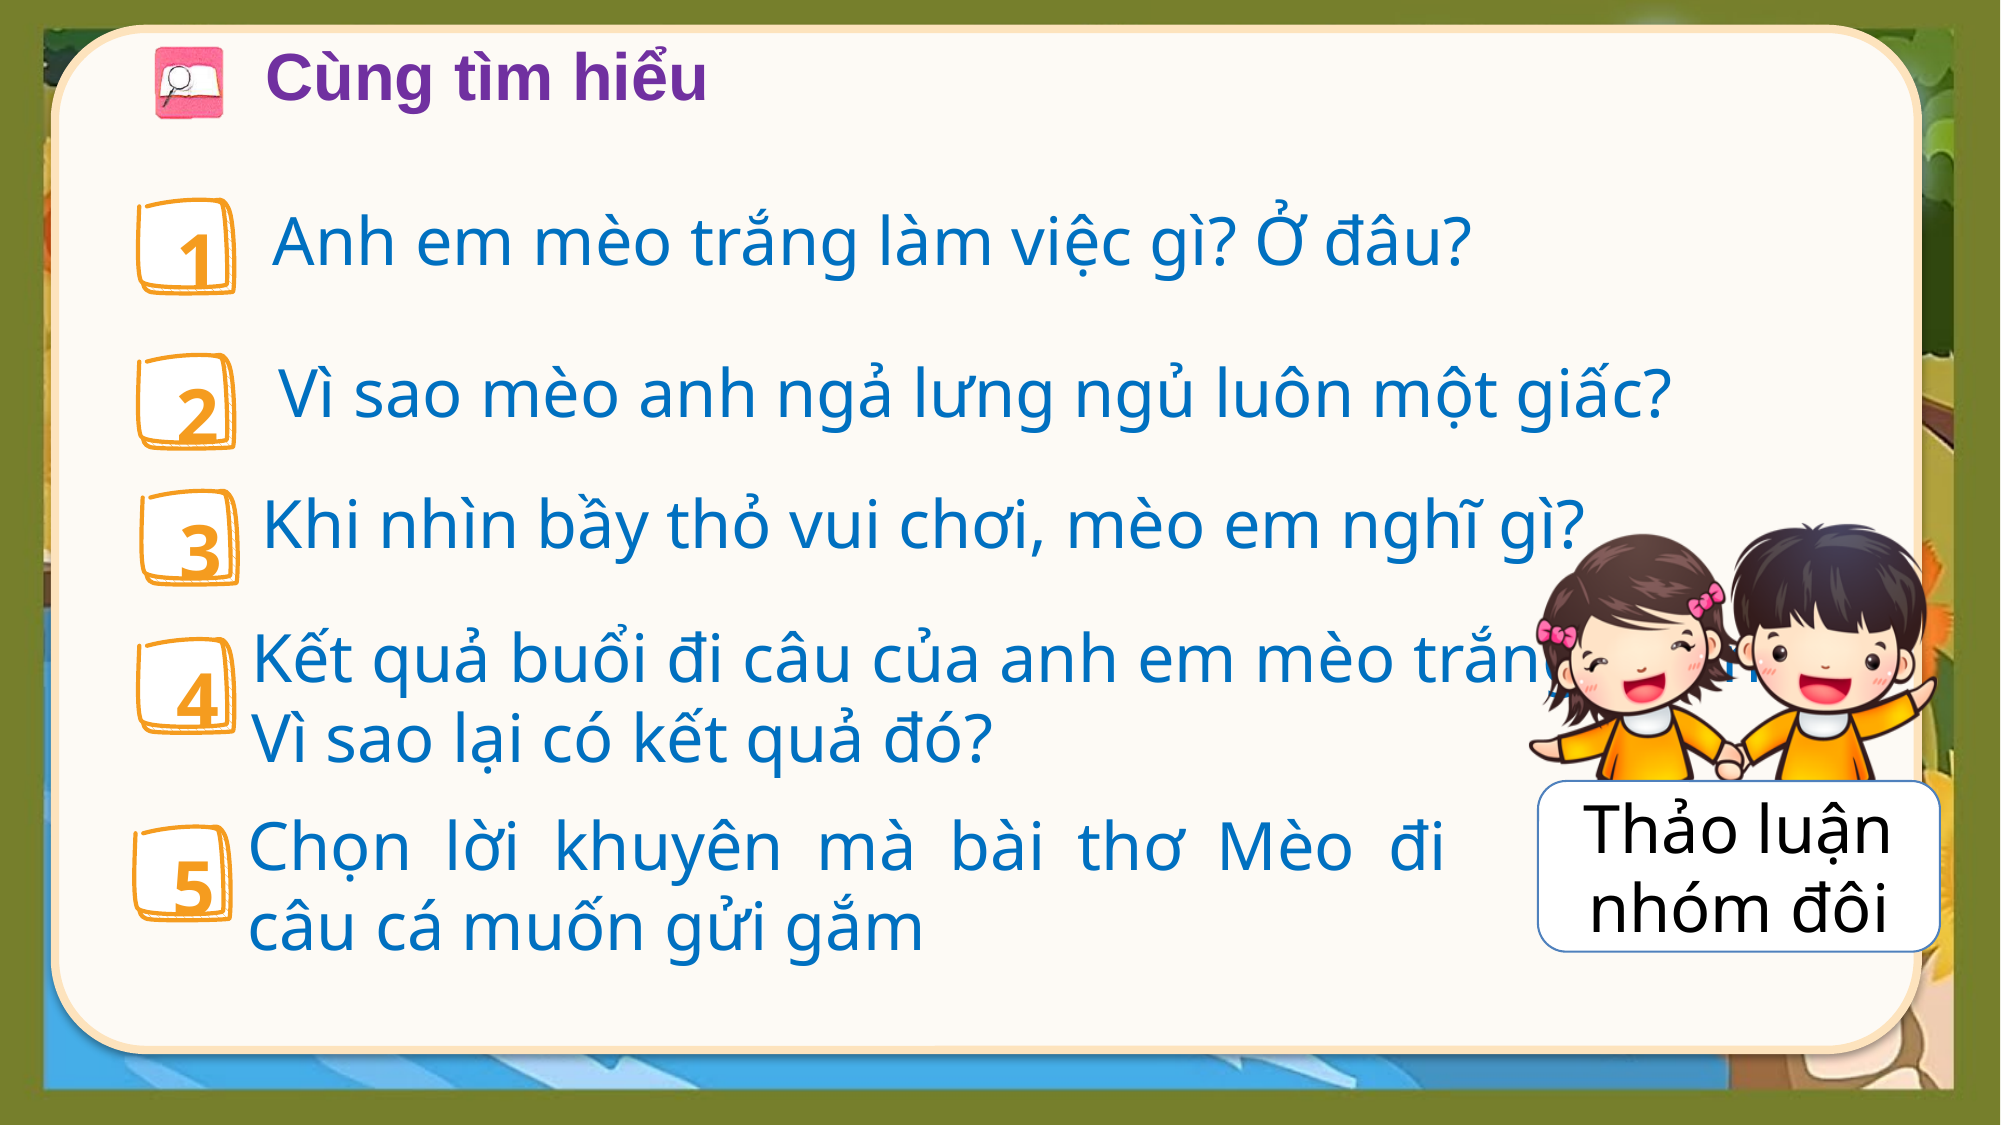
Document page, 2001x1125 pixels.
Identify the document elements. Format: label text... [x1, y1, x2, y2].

text_box Vì sao mèo anh ngả lưng ngủ luôn một giấc? [264, 343, 1866, 439]
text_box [1478, 438, 1988, 952]
text_box Cùng tìm hiểu [211, 26, 764, 122]
text_box Kết quả buổi đi câu của anh em mèo trắng thế nào? Vì sao lại có kết quả đó? [236, 608, 1478, 784]
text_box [134, 809, 231, 931]
picture [0, 0, 2001, 1125]
text_box Chọn lời khuyên mà bài thơ Mèo đi câu cá muốn gửi gắm [232, 796, 1463, 971]
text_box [141, 474, 238, 595]
text_box Khi nhìn bầy thỏ vui chơi, mèo em nghĩ gì? [247, 474, 1478, 570]
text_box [137, 183, 235, 301]
text_box [53, 27, 1919, 1051]
text_box Anh em mèo trắng làm việc gì? Ở đâu? [258, 191, 1860, 287]
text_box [138, 622, 235, 743]
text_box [137, 338, 235, 459]
